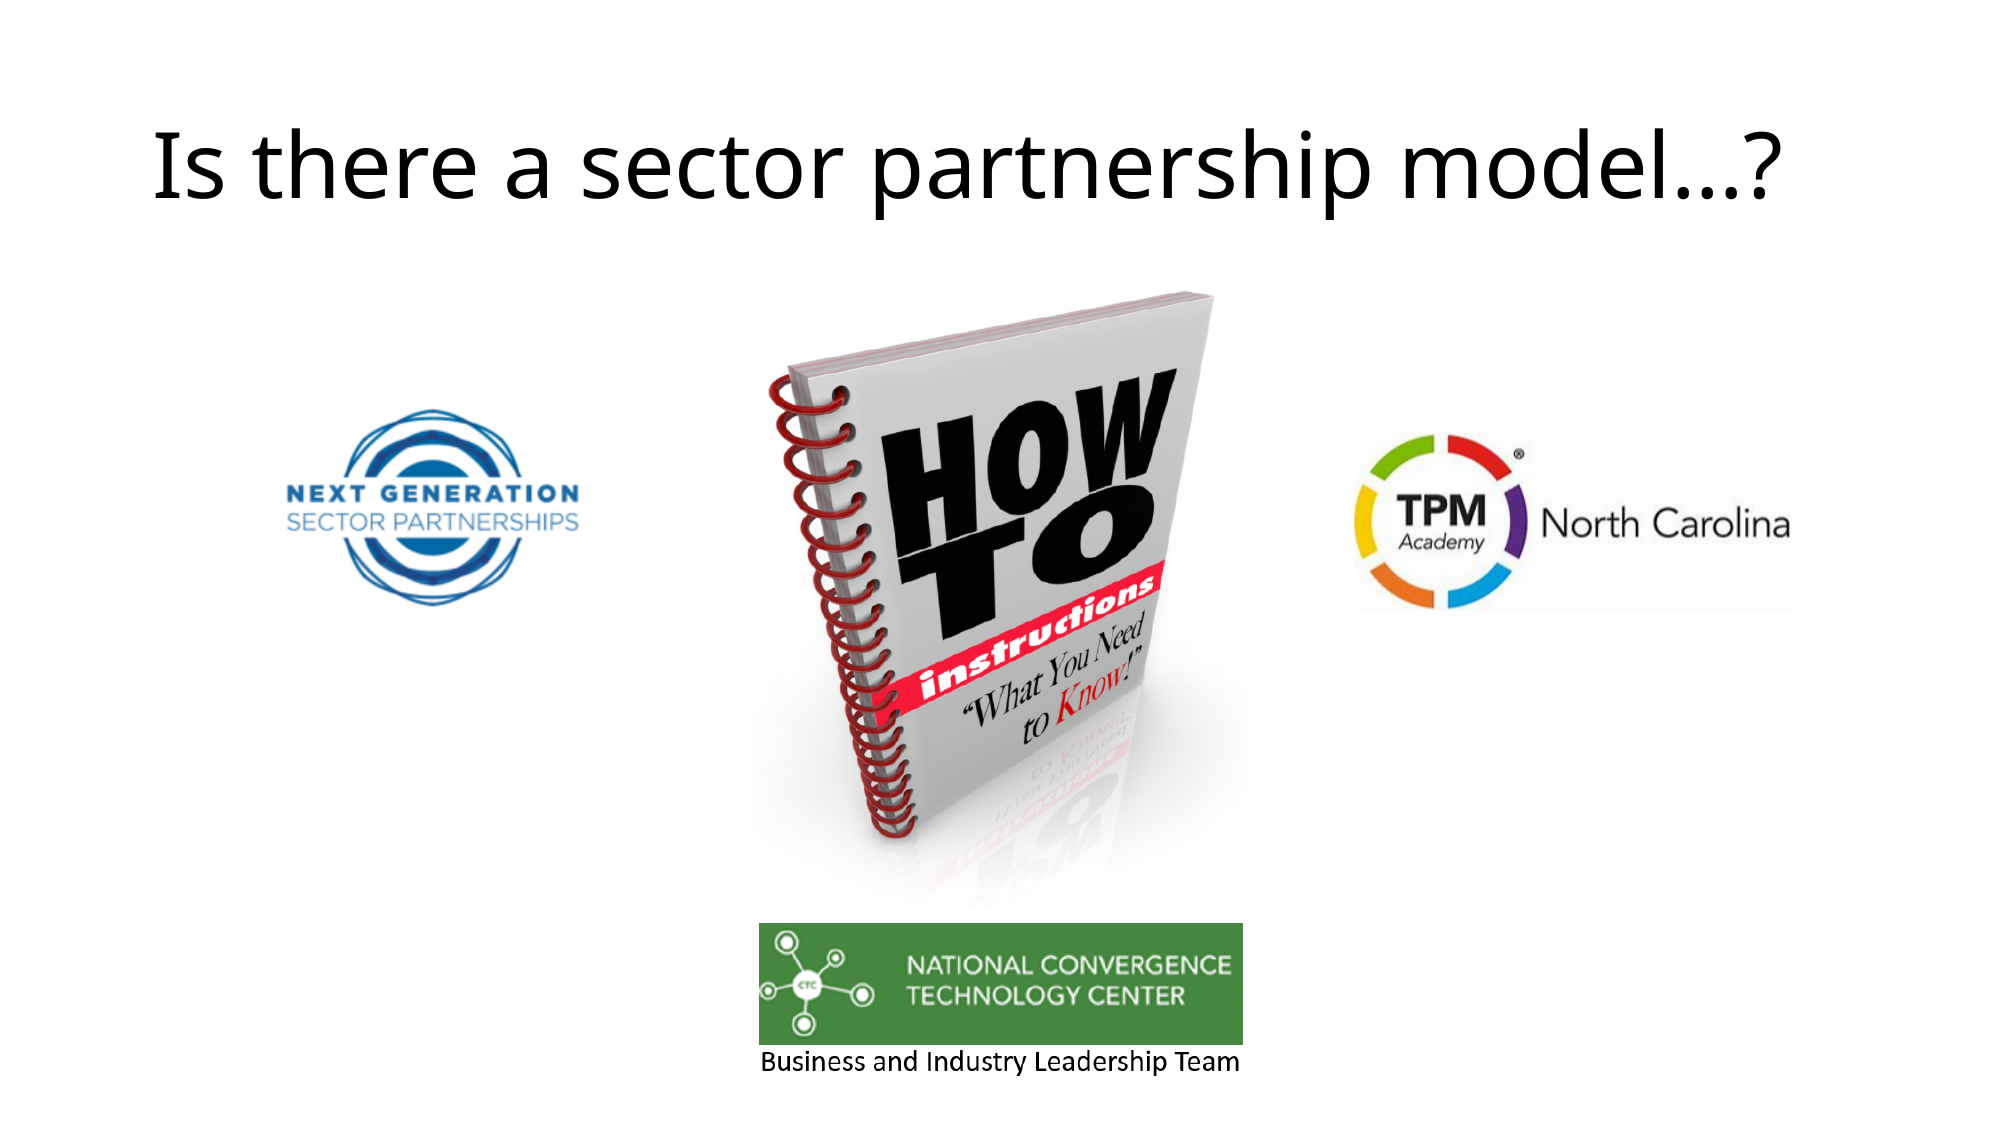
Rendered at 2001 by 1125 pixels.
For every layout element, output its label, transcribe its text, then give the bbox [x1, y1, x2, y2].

picture [747, 912, 1253, 1083]
picture [751, 269, 1249, 910]
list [258, 394, 604, 624]
picture [1354, 423, 1792, 624]
title Is there a sector partnership model…? [137, 59, 1863, 278]
